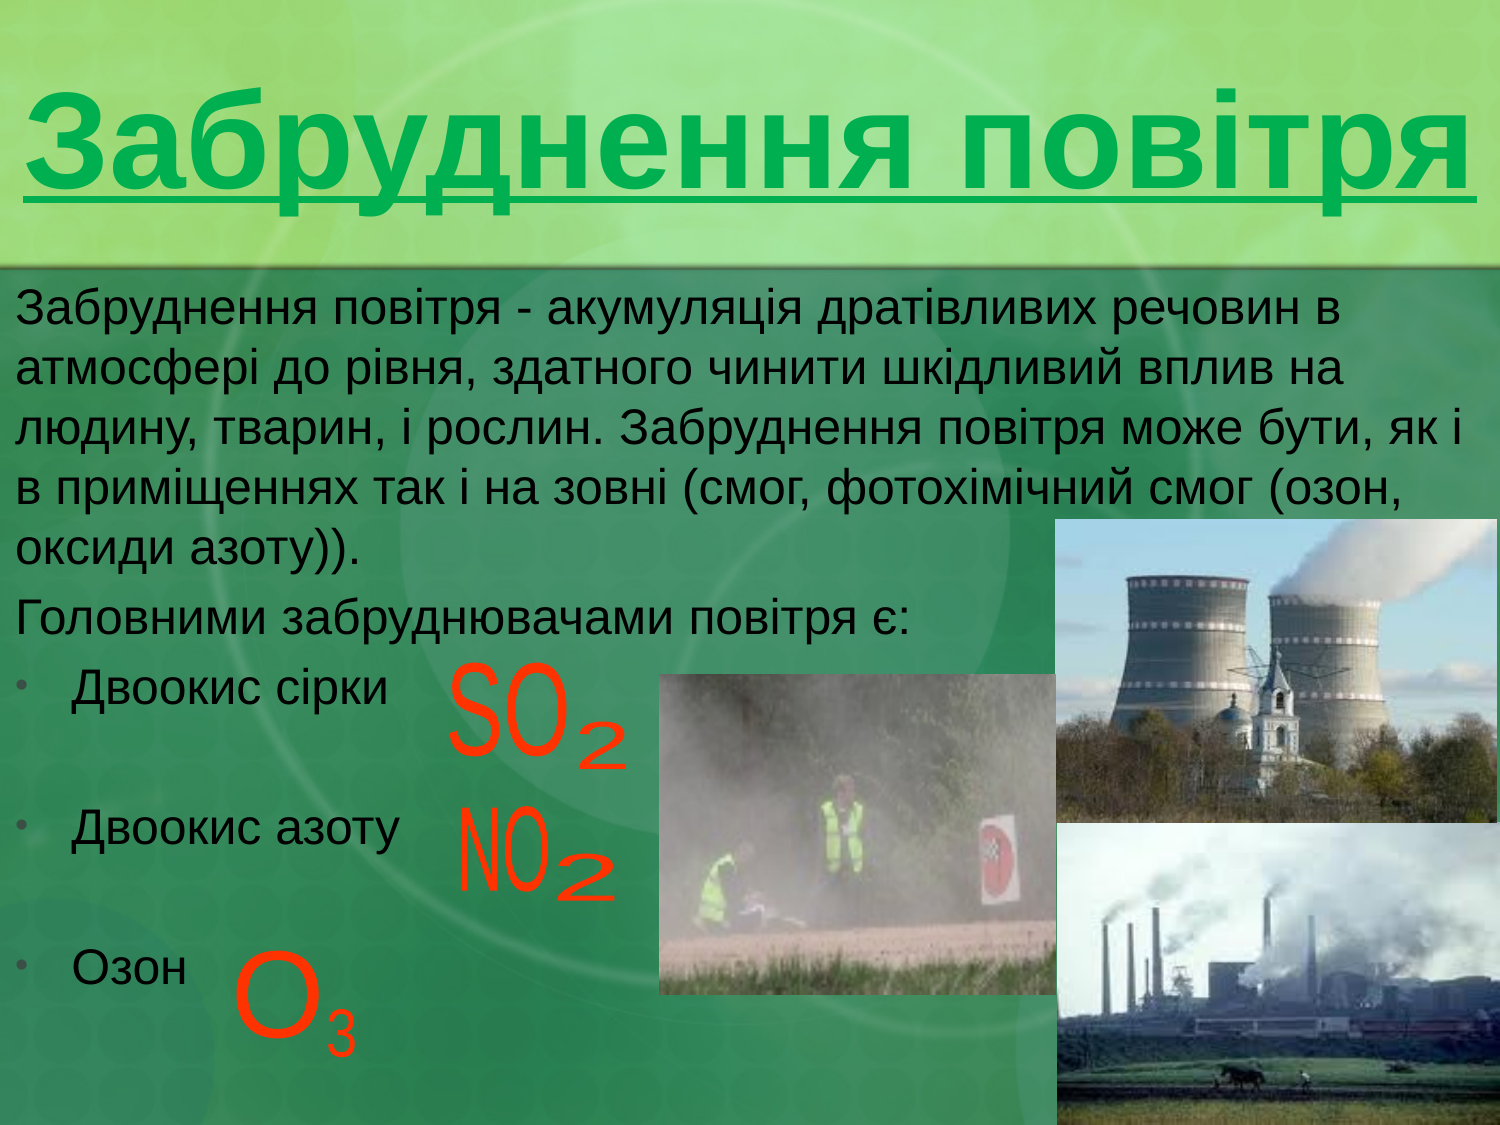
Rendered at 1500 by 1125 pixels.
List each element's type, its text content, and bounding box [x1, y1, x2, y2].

picture [0, 518, 1500, 1125]
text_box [235, 950, 356, 1058]
title Забруднення повітря [0, 0, 1500, 267]
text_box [461, 805, 615, 902]
list Забруднення повітря - акумуляція дратівливих речовин в атмосфері до рівня, здатного чинити шкідливий вплив на людину, тварин, і рослин. Забруднення повітря може бути, як і в приміщеннях так і на зовні (смог, фотохімічний смог (озон, оксиди азоту)). Головними забруднювачами повітря є: Двоокис сірки Двоокис азоту Озон [0, 267, 1500, 1093]
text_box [448, 662, 626, 770]
